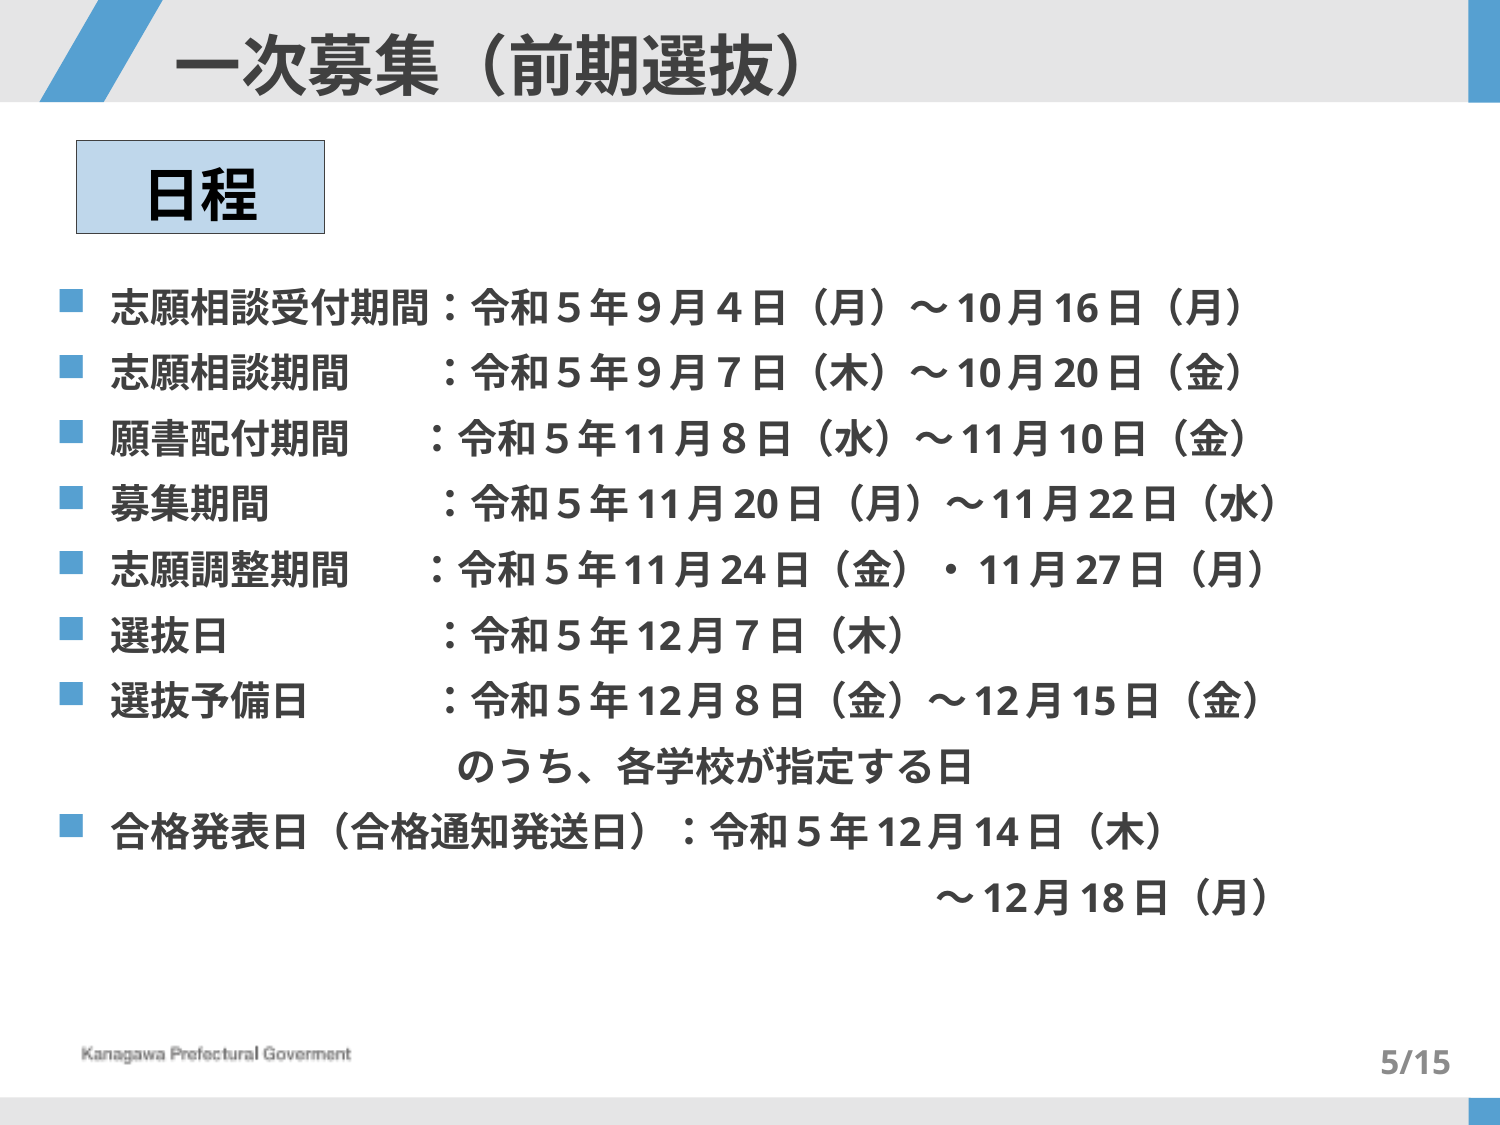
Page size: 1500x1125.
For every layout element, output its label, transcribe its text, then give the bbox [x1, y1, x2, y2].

text_box 日程 [76, 140, 325, 234]
title 一次募集（前期選抜） [159, 19, 1425, 110]
slide_number 5/15 [1116, 1033, 1467, 1094]
list 志願相談受付期間：令和５年９月４日（月）～10月16日（月） 志願相談期間 ：令和５年９月７日（木）～10月20日（金） 願書配付期間 ：令和５年11月８日（水）～11月10日（金） 募集期間 ：令和５年11月20日（月）～11月22日（水） 志願調整期間 ：令和５年11月24日（金）・11月27日（月） 選抜日 ：令和５年12月７日（木） 選抜予備日 ：令和５年12月８日（金）～12月15日（金） のうち、各学校が指定する日 合格発表日（合格通知発送日）：令和５年12月14日（木） ～12月18日（月） [41, 265, 1412, 939]
